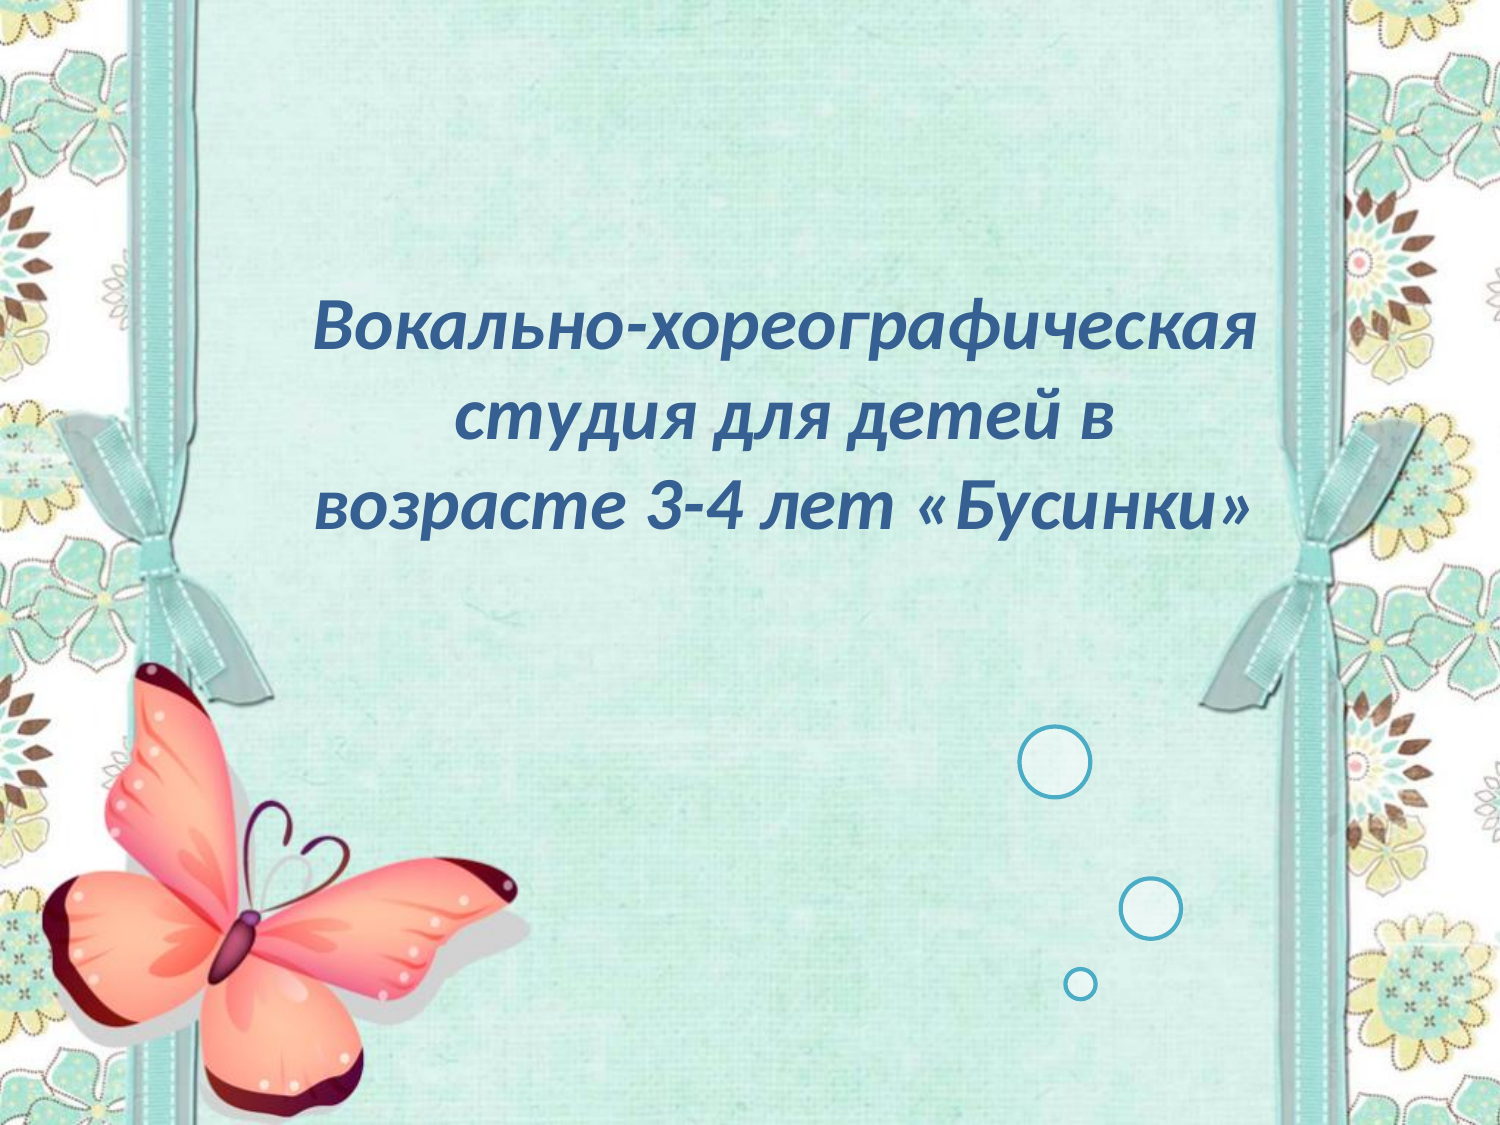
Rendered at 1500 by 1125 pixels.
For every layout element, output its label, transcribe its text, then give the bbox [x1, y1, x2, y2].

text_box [1019, 726, 1182, 1000]
picture [0, 0, 1500, 1125]
text_box Вокально-хореографическая студия для детей в возрасте 3-4 лет «Бусинки» [277, 267, 1294, 552]
